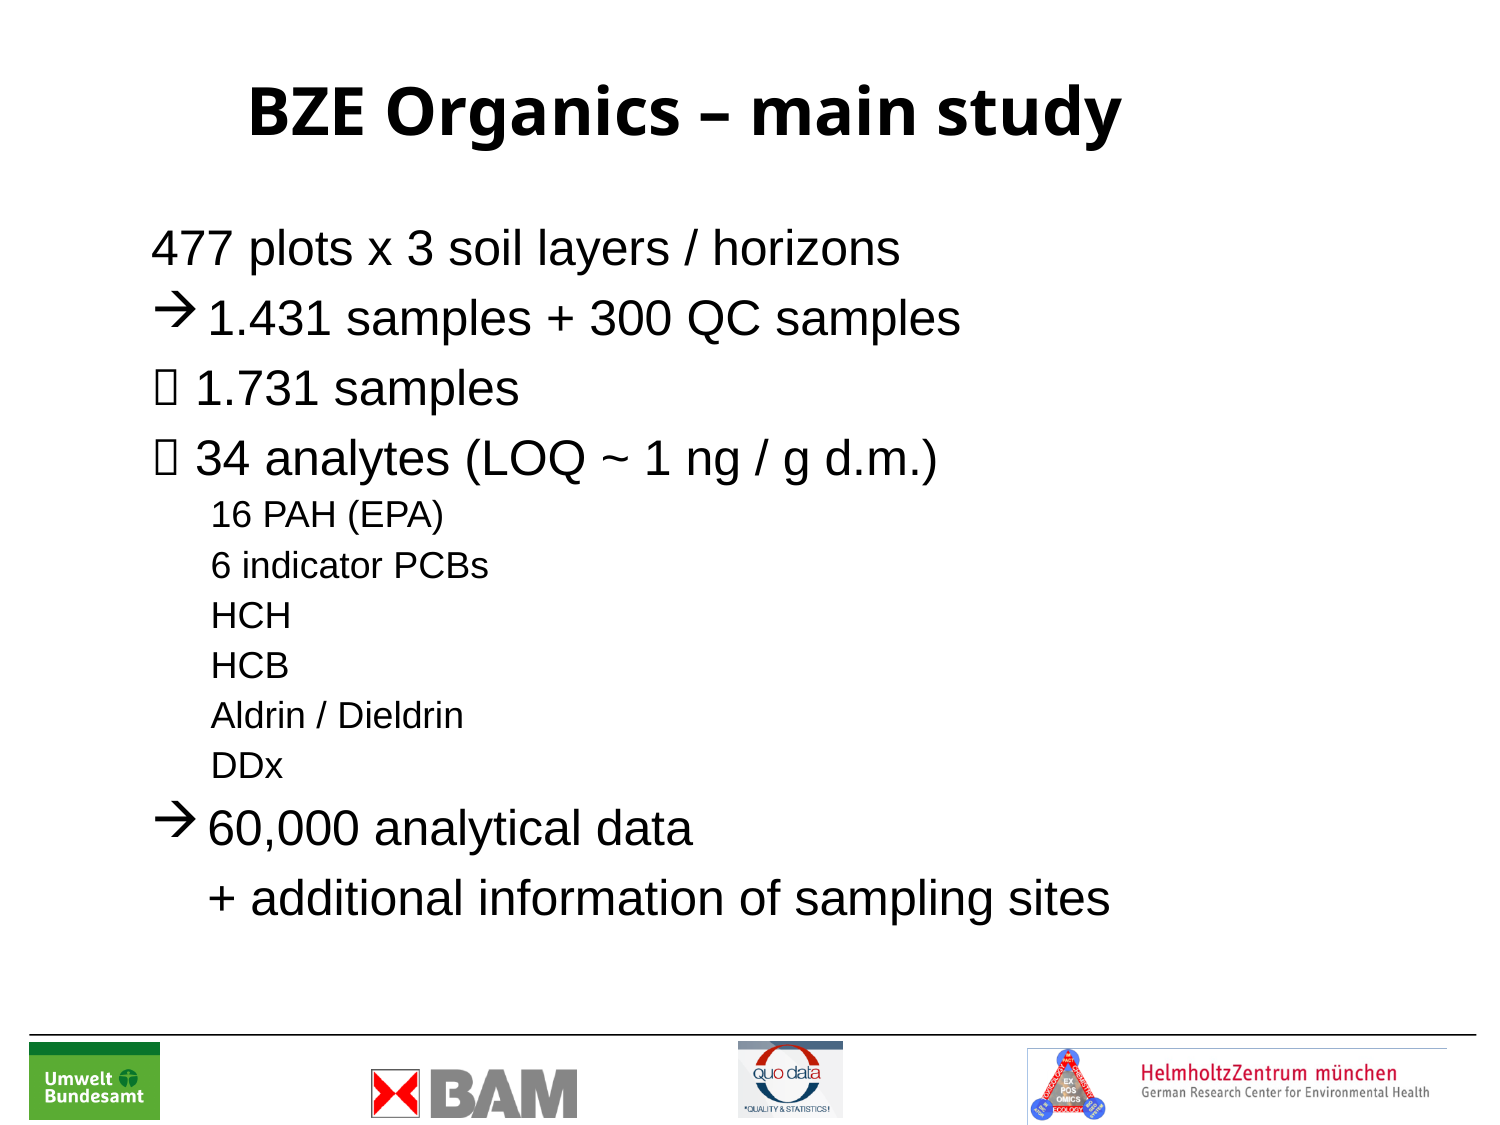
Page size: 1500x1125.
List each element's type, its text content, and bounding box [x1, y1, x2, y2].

picture [1027, 1048, 1447, 1125]
text_box 477 plots x 3 soil layers / horizons 1.431 samples + 300 QC samples  1.731 samples  34 analytes (LOQ ~ 1 ng / g d.m.) 16 PAH (EPA) 6 indicator PCBs HCH HCB Aldrin / Dieldrin DDx 60,000 analytical data + additional information of sampling sites [135, 208, 1412, 1012]
title BZE Organics – main study [88, 68, 1282, 150]
picture [29, 1042, 160, 1120]
picture [371, 1069, 577, 1118]
picture [738, 1041, 843, 1118]
